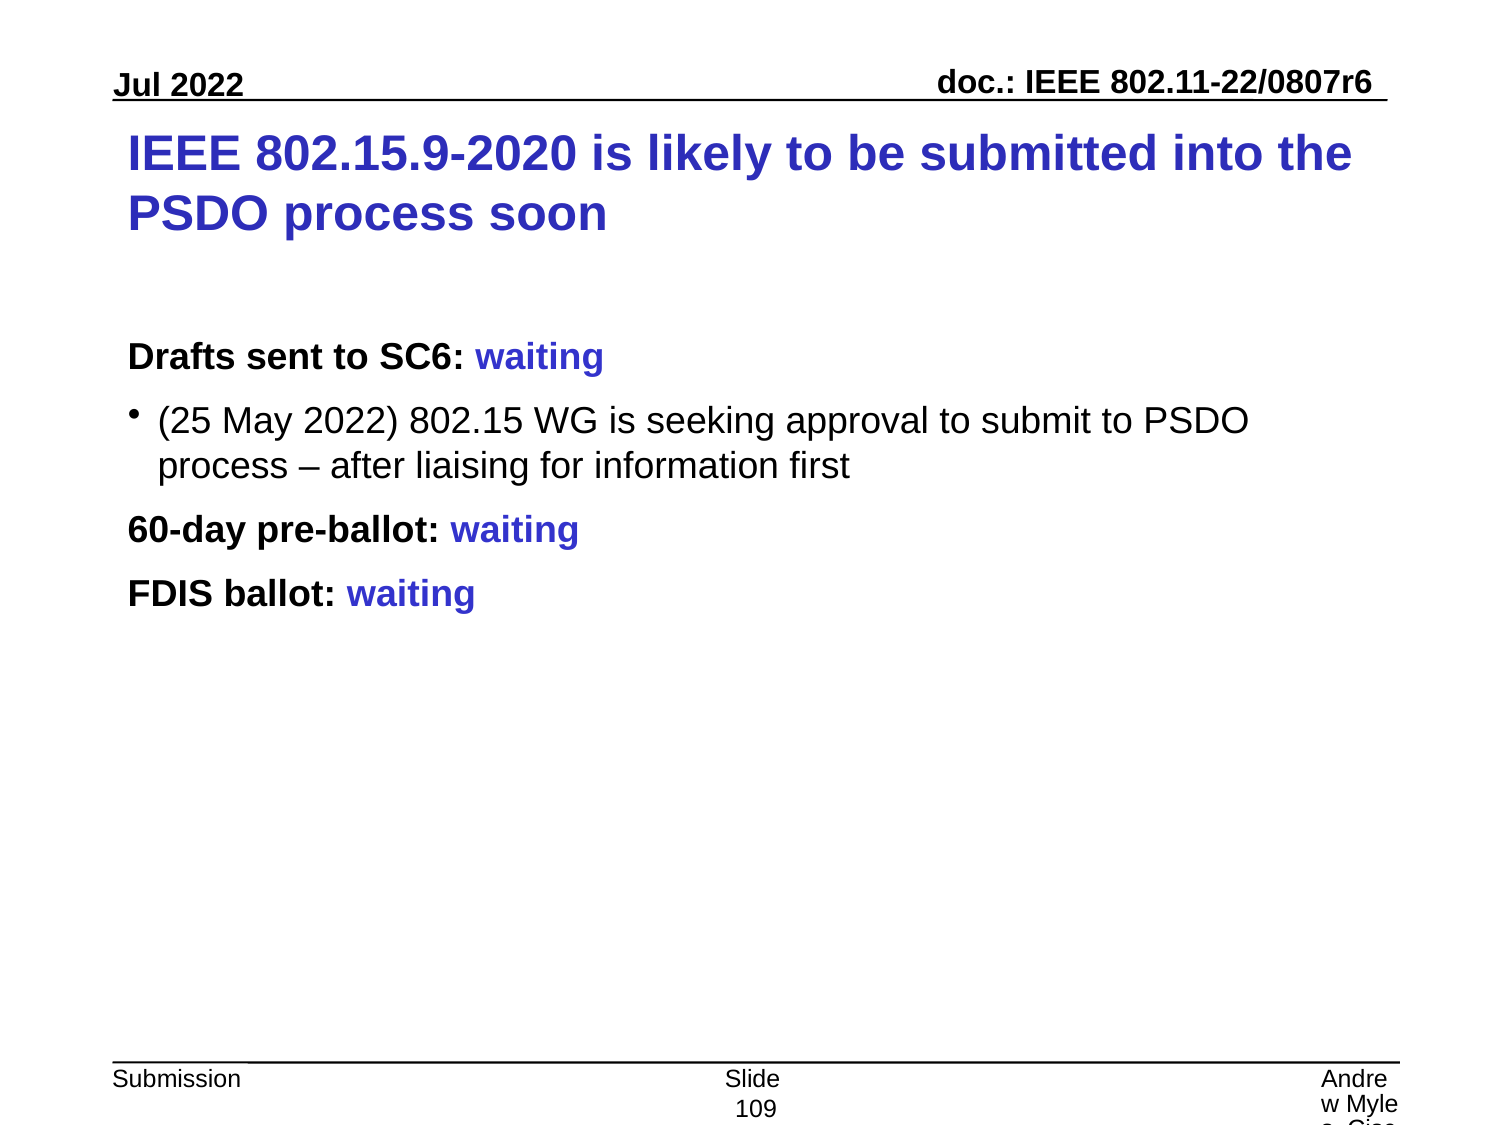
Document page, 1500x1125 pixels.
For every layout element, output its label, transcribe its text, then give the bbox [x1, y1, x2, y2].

slide_number Slide 109 [709, 1061, 803, 1093]
list Drafts sent to SC6: waiting (25 May 2022) 802.15 WG is seeking approval to submit to PSDO process – after liaising for information first 60-day pre-ballot: waiting FDIS ballot: waiting [112, 324, 1388, 1000]
footer Andrew Myles, Cisco [1320, 1061, 1402, 1093]
title IEEE 802.15.9-2020 is likely to be submitted into the PSDO process soon [112, 112, 1388, 288]
